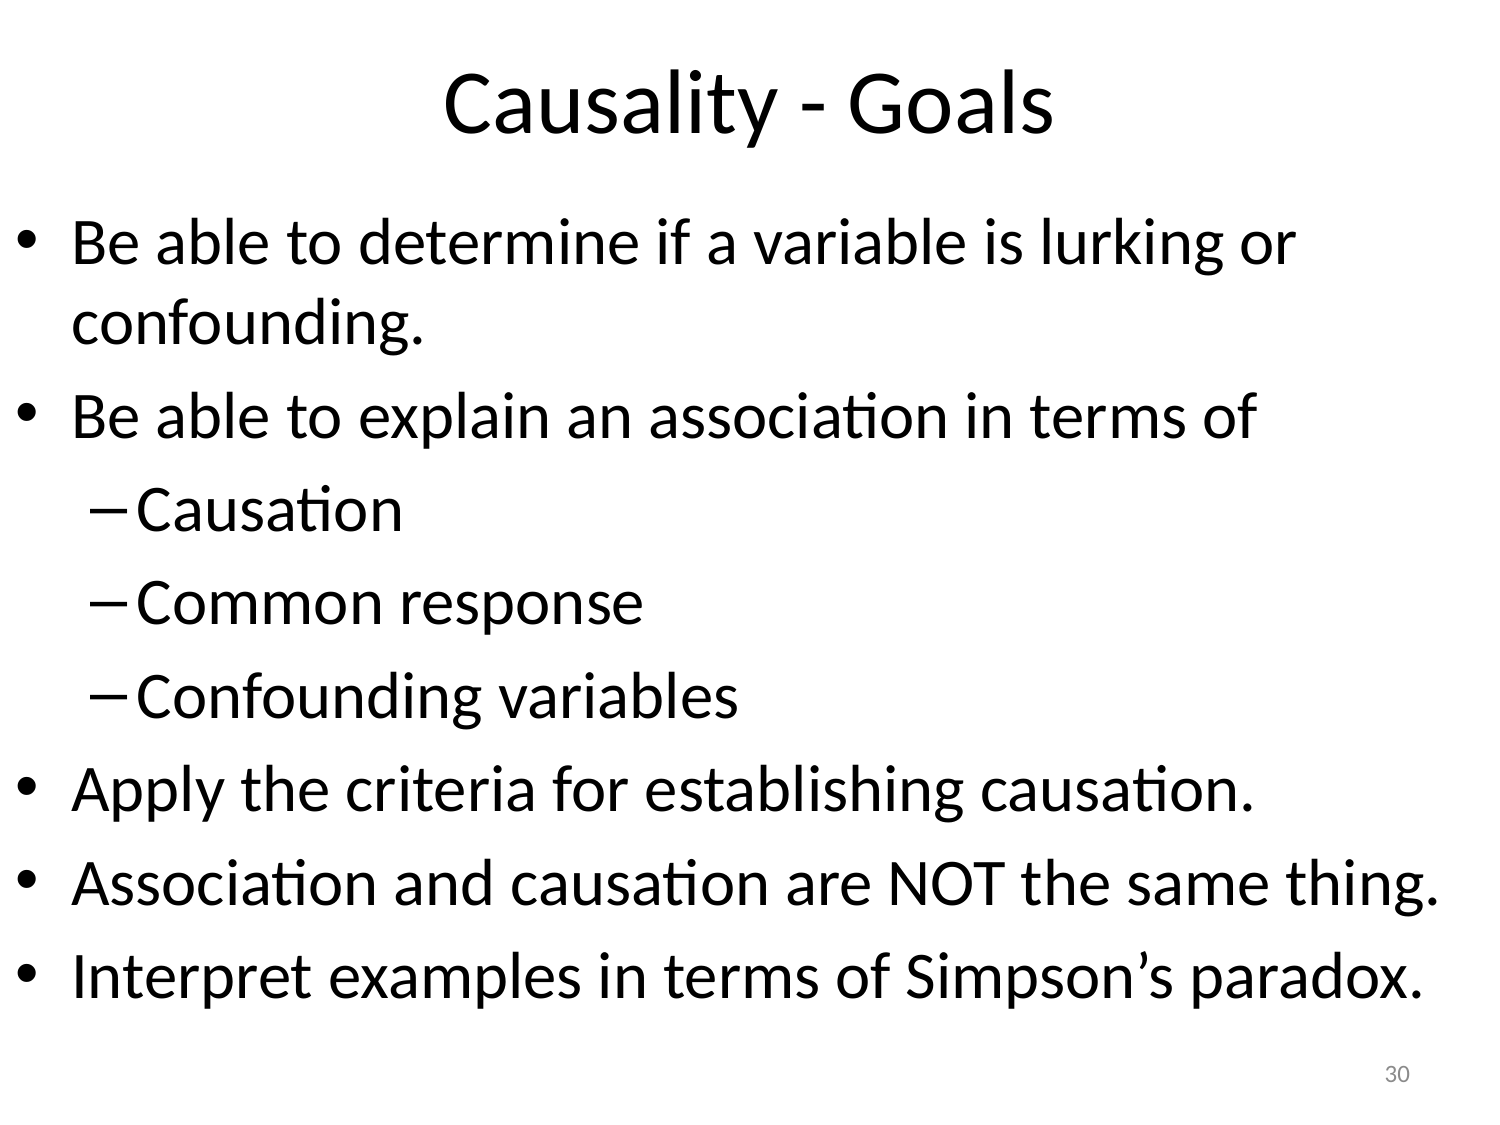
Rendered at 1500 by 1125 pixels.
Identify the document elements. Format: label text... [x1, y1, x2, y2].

list Be able to determine if a variable is lurking or confounding. Be able to explain an association in terms of Causation Common response Confounding variables Apply the criteria for establishing causation. Association and causation are NOT the same thing. Interpret examples in terms of Simpson’s paradox. [0, 190, 1500, 1125]
slide_number 30 [1074, 1042, 1425, 1103]
title Causality - Goals [0, 2, 1500, 190]
